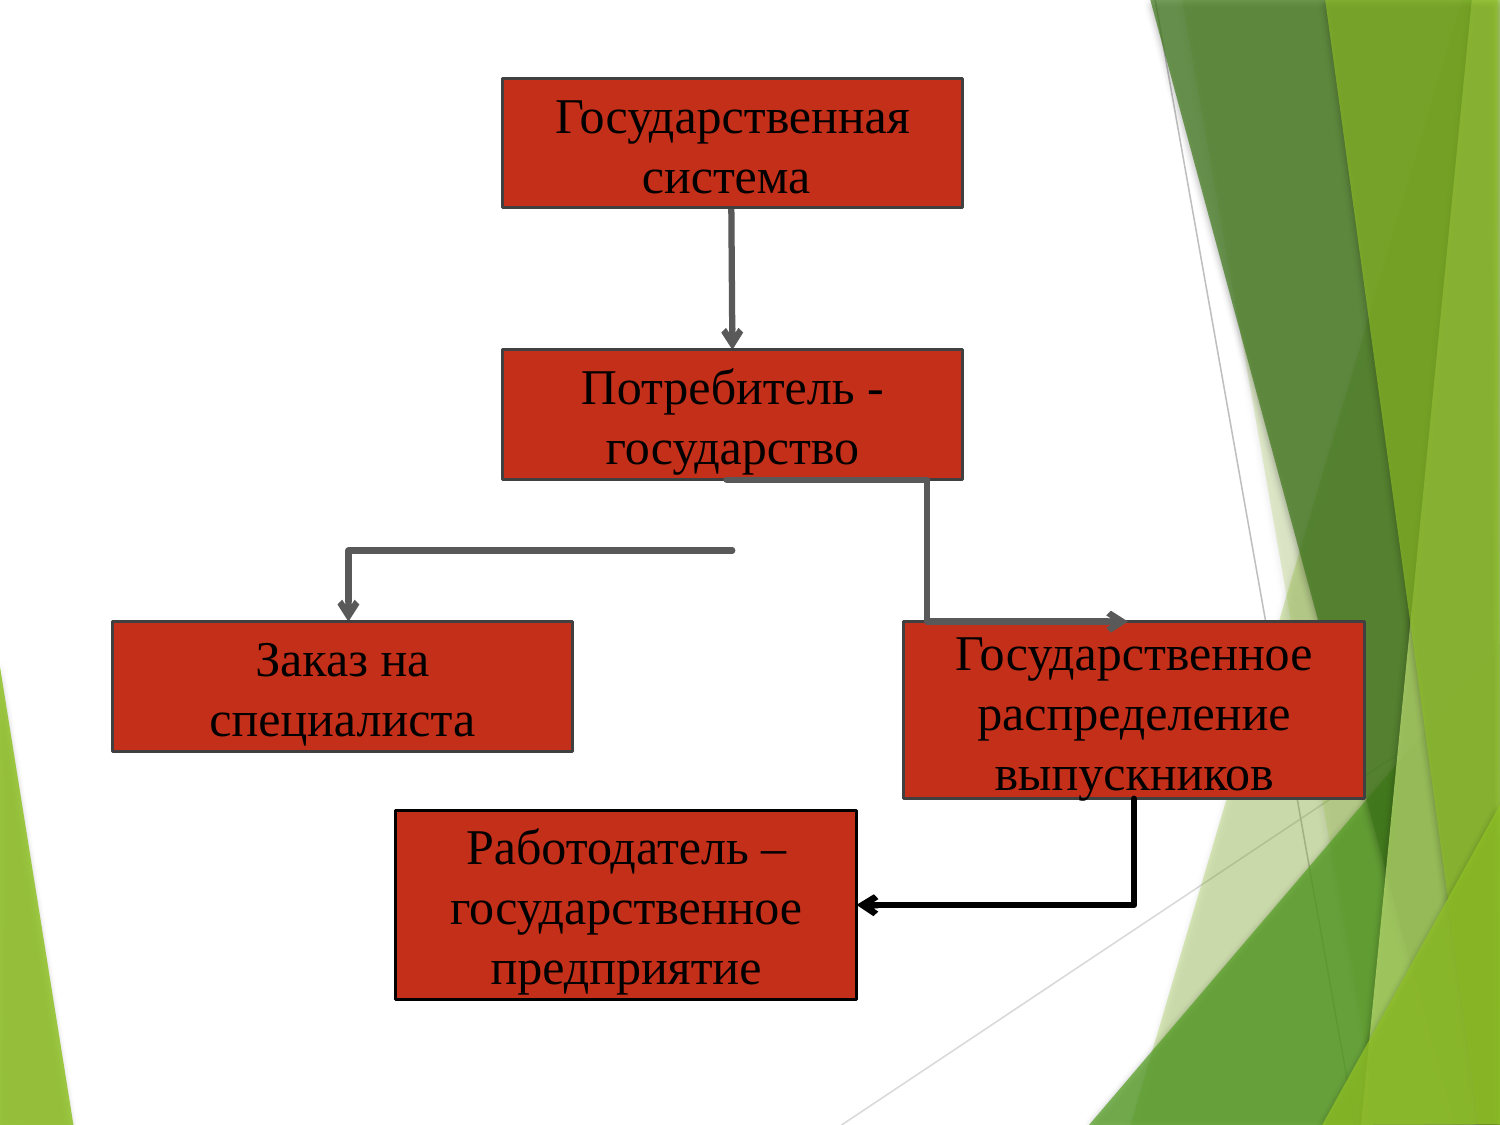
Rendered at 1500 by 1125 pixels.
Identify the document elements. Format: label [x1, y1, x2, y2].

text_box [111, 77, 1365, 1000]
